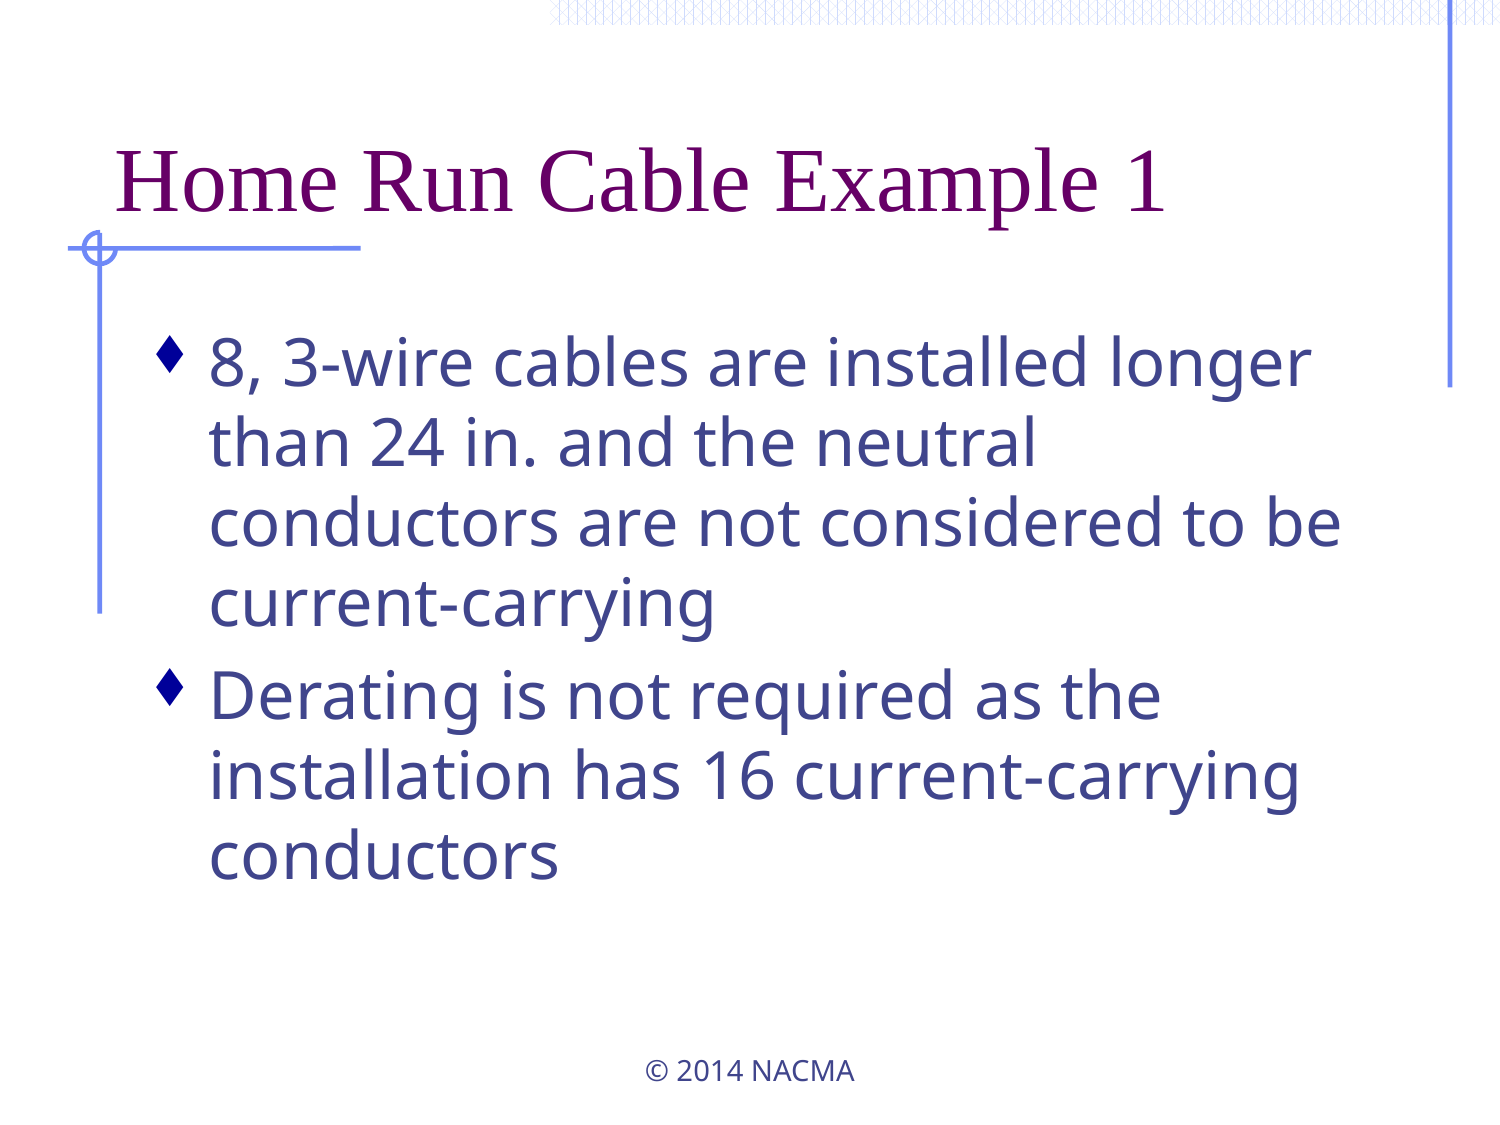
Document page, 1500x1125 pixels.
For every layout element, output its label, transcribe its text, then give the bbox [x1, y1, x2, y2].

footer © 2014 NACMA [512, 1025, 988, 1100]
title Home Run Cable Example 1 [99, 50, 1375, 238]
list 8, 3-wire cables are installed longer than 24 in. and the neutral conductors are not considered to be current-carrying Derating is not required as the installation has 16 current-carrying conductors [137, 312, 1413, 988]
